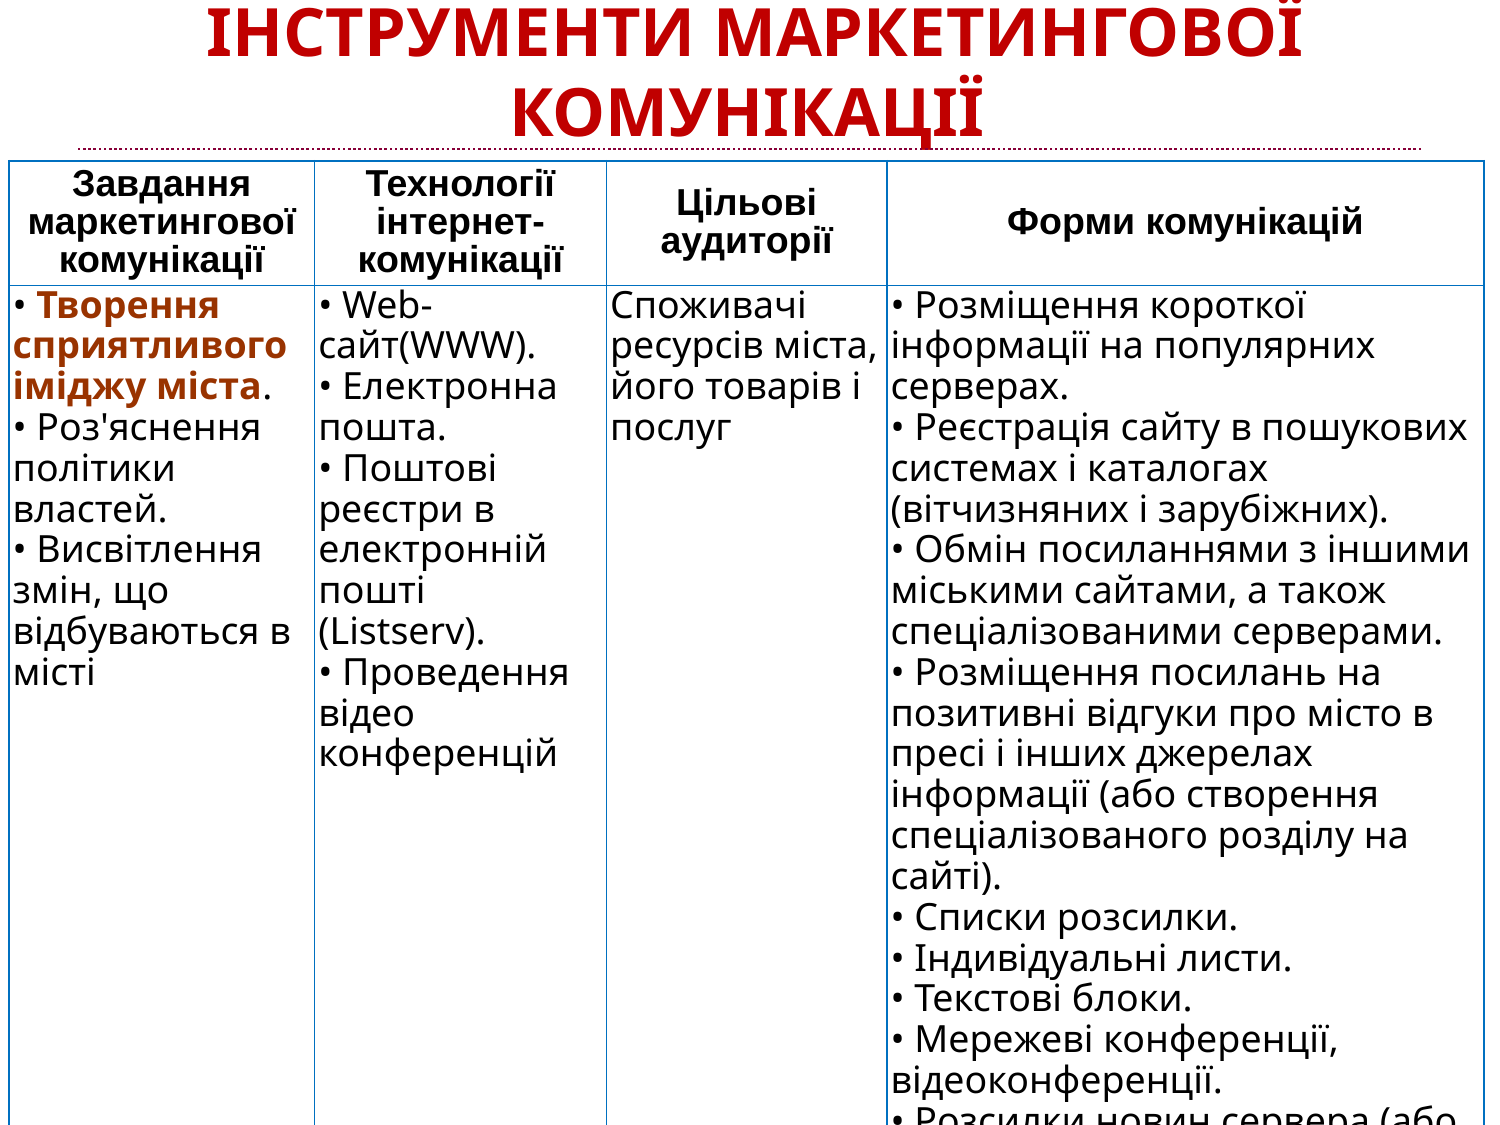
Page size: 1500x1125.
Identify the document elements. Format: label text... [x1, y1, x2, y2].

table_header Цільові аудиторії [607, 162, 886, 285]
title Інструменти маркетингової комунікації [5, 5, 1500, 135]
table_cell • Творення сприятливого іміджу міста. • Роз'яснення політики властей. • Висвітлення змін, що відбуваються в місті [10, 286, 314, 1125]
table_cell • Розміщення короткої інформації на популярних серверах. • Реєстрація сайту в пошукових системах і каталогах (вітчизняних і зарубіжних). • Обмін посиланнями з іншими міськими сайтами, а також спеціалізованими серверами. • Розміщення посилань на позитивні відгуки про місто в пресі і інших джерелах інформації (або створення спеціалізованого розділу на сайті). • Списки розсилки. • Індивідуальні листи. • Текстові блоки. • Мережеві конференції, відеоконференції. • Розсилки новин сервера (або інформування на *web-сайті про новини) [888, 286, 1483, 1125]
table_cell • Web-сайт(WWW). • Електронна пошта. • Поштові реєстри в електронній пошті (Listserv). • Проведення відео конференцій [315, 286, 606, 1125]
table_cell Споживачі ресурсів міста, його товарів і послуг [607, 286, 886, 1125]
table_header Завдання маркетингової комунікації [10, 162, 314, 285]
table_header Технології інтернет-комунікації [315, 162, 606, 285]
table_header Форми комунікацій [888, 162, 1483, 285]
